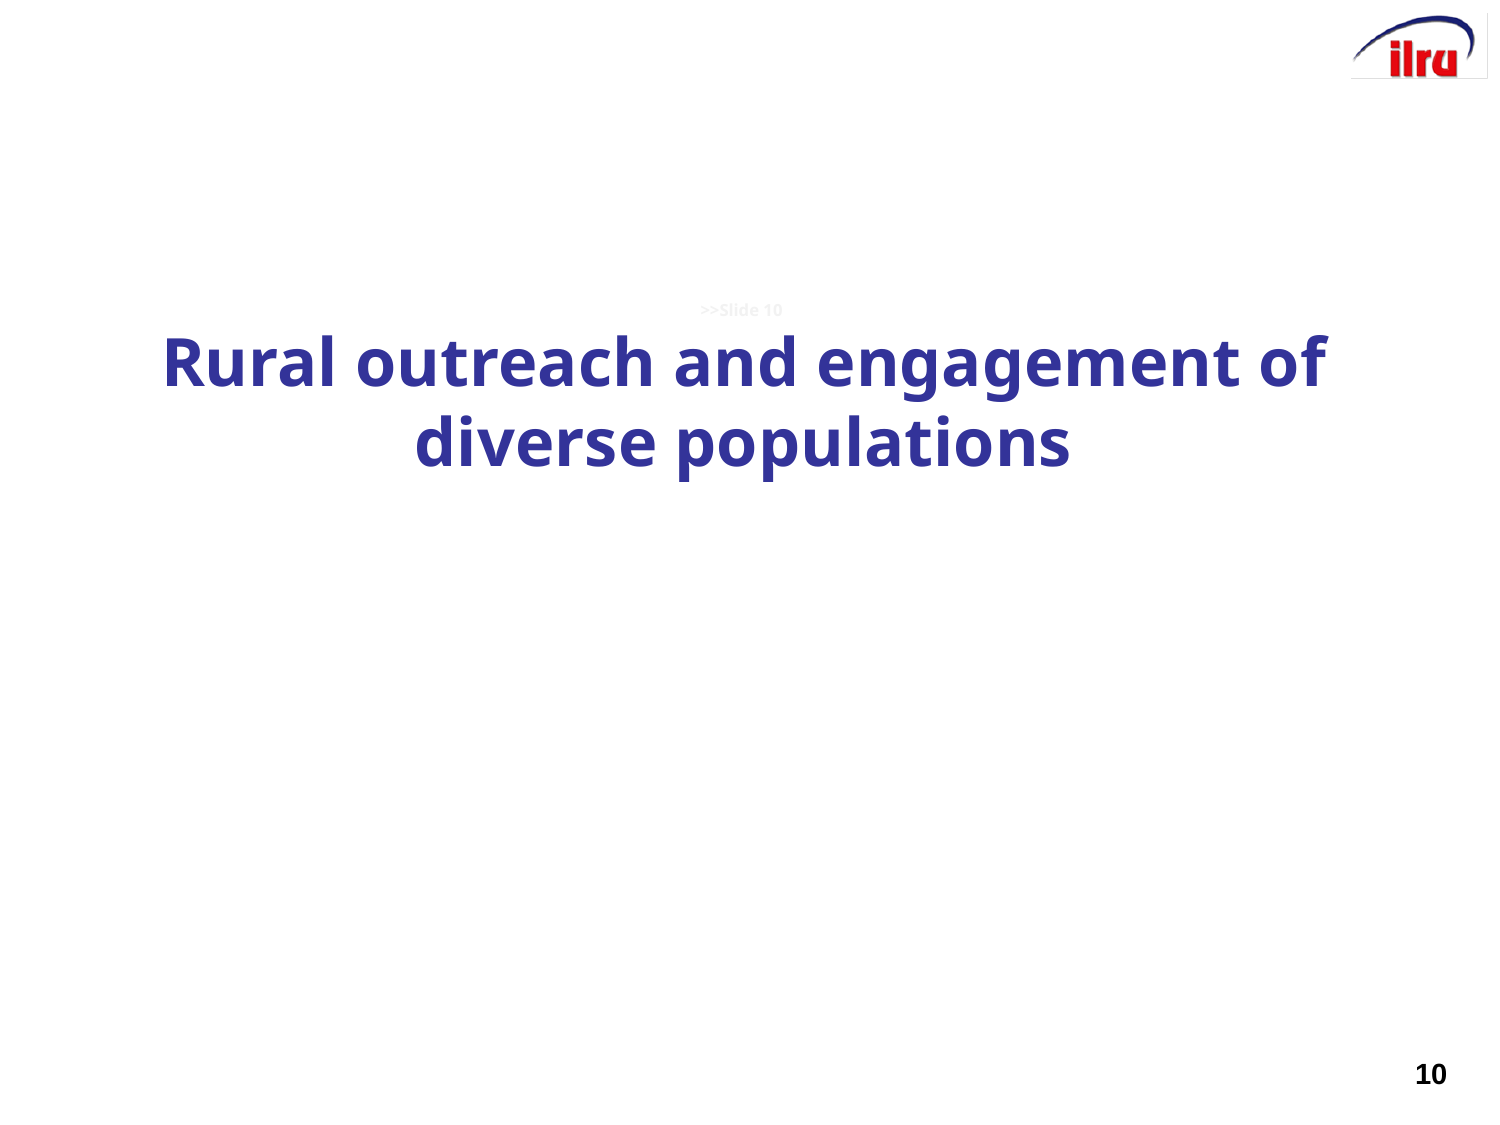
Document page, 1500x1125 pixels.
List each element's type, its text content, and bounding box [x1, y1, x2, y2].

slide_number 10 [1074, 1047, 1463, 1088]
title >>Slide 10 Rural outreach and engagement of diverse populations [49, 324, 1438, 456]
picture [1350, 12, 1488, 79]
